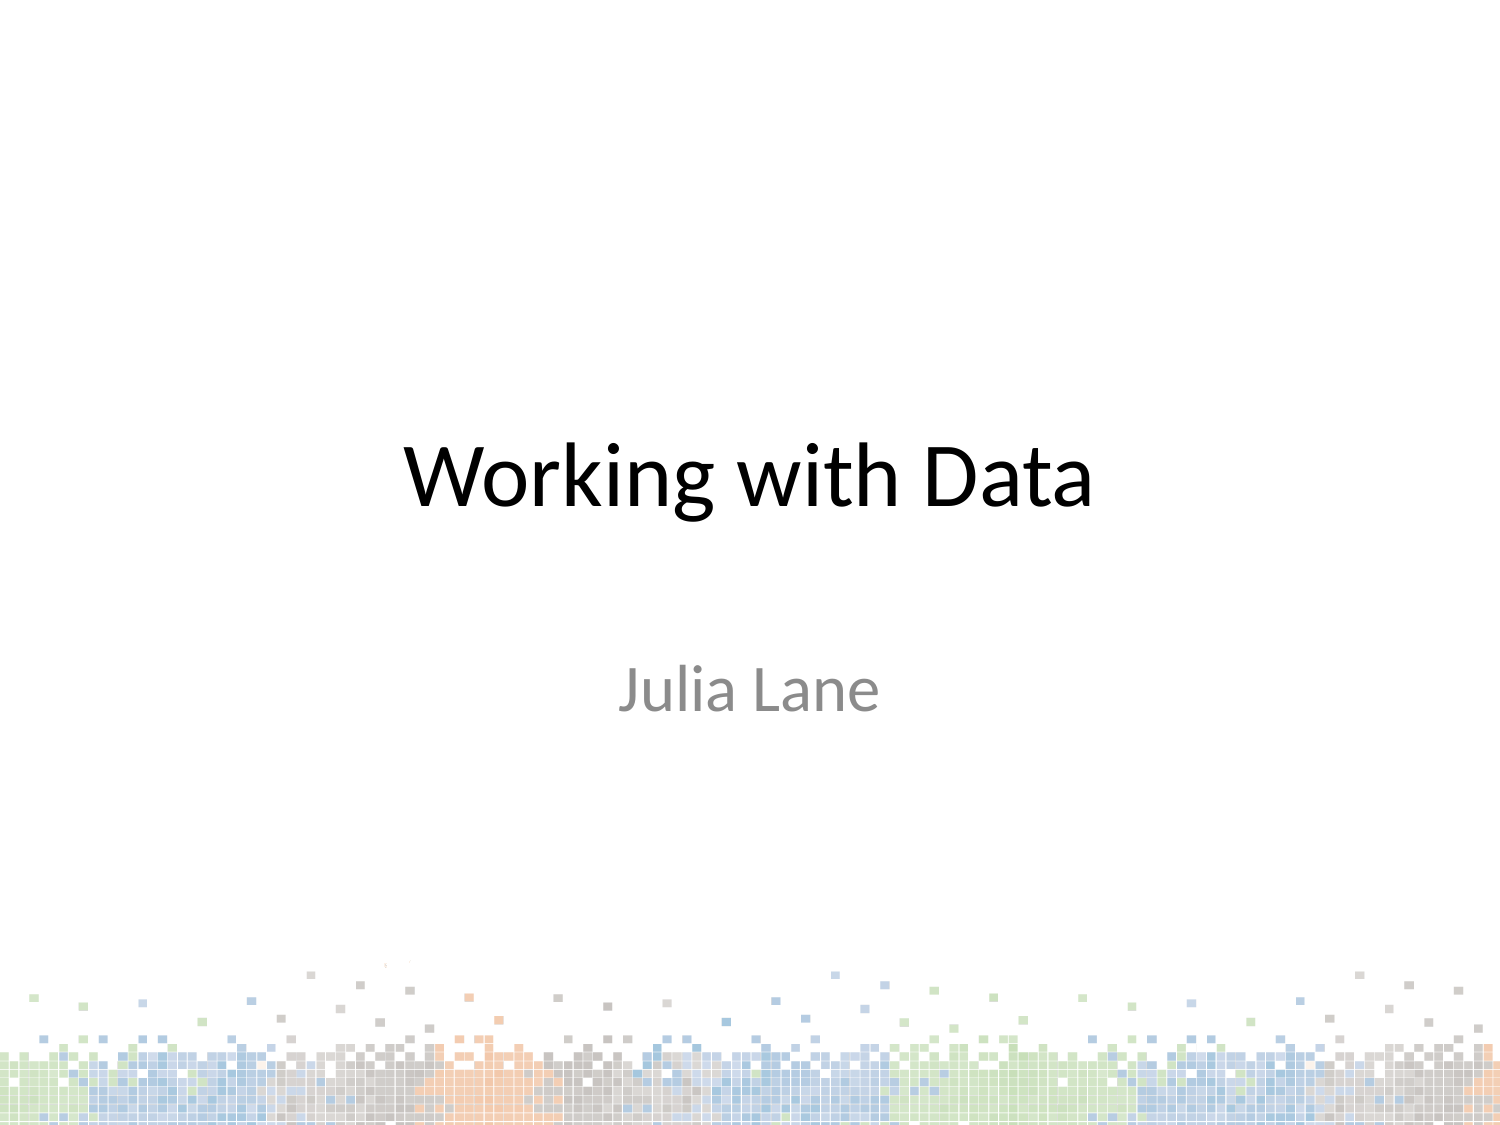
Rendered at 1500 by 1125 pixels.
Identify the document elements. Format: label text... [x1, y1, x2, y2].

title Working with Data [112, 349, 1388, 591]
picture [0, 374, 1500, 1125]
subtitle Julia Lane [225, 637, 1275, 925]
